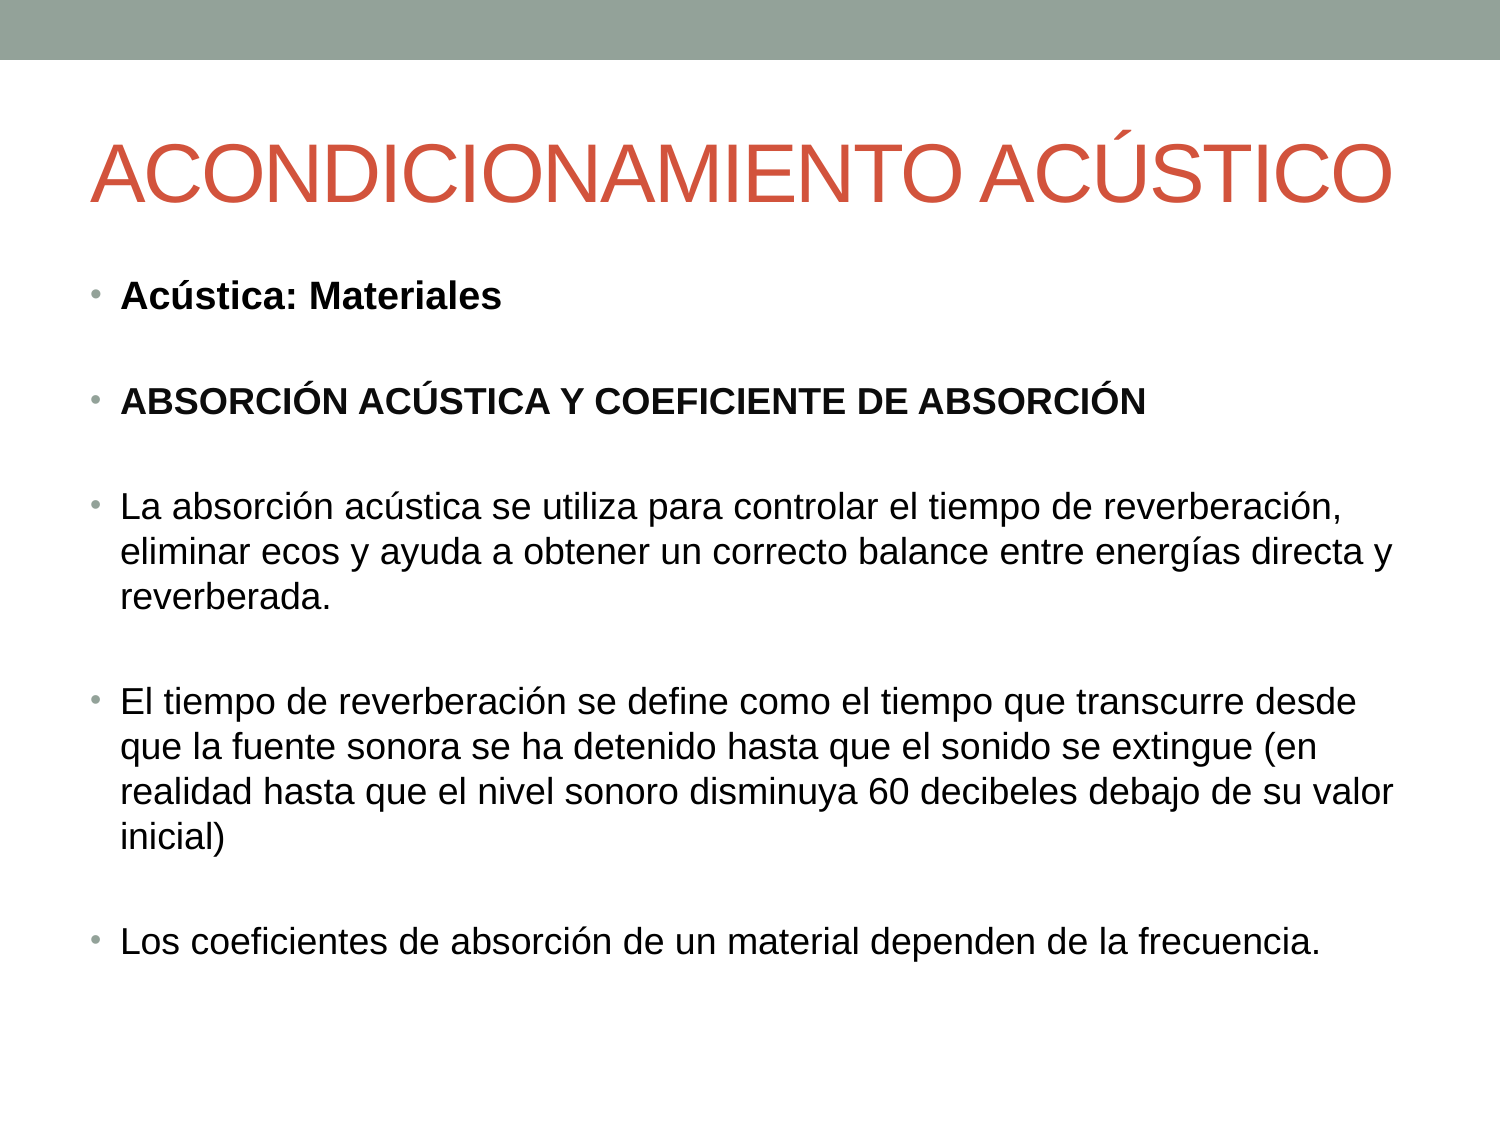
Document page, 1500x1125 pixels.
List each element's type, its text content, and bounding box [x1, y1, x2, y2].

title ACONDICIONAMIENTO ACÚSTICO [75, 87, 1425, 250]
list Acústica: Materiales ABSORCIÓN ACÚSTICA Y COEFICIENTE DE ABSORCIÓN La absorción acústica se utiliza para controlar el tiempo de reverberación, eliminar ecos y ayuda a obtener un correcto balance entre energías directa y reverberada. El tiempo de reverberación se define como el tiempo que transcurre desde que la fuente sonora se ha detenido hasta que el sonido se extingue (en realidad hasta que el nivel sonoro disminuya 60 decibeles debajo de su valor inicial) Los coeficientes de absorción de un material dependen de la frecuencia. [75, 262, 1425, 1063]
